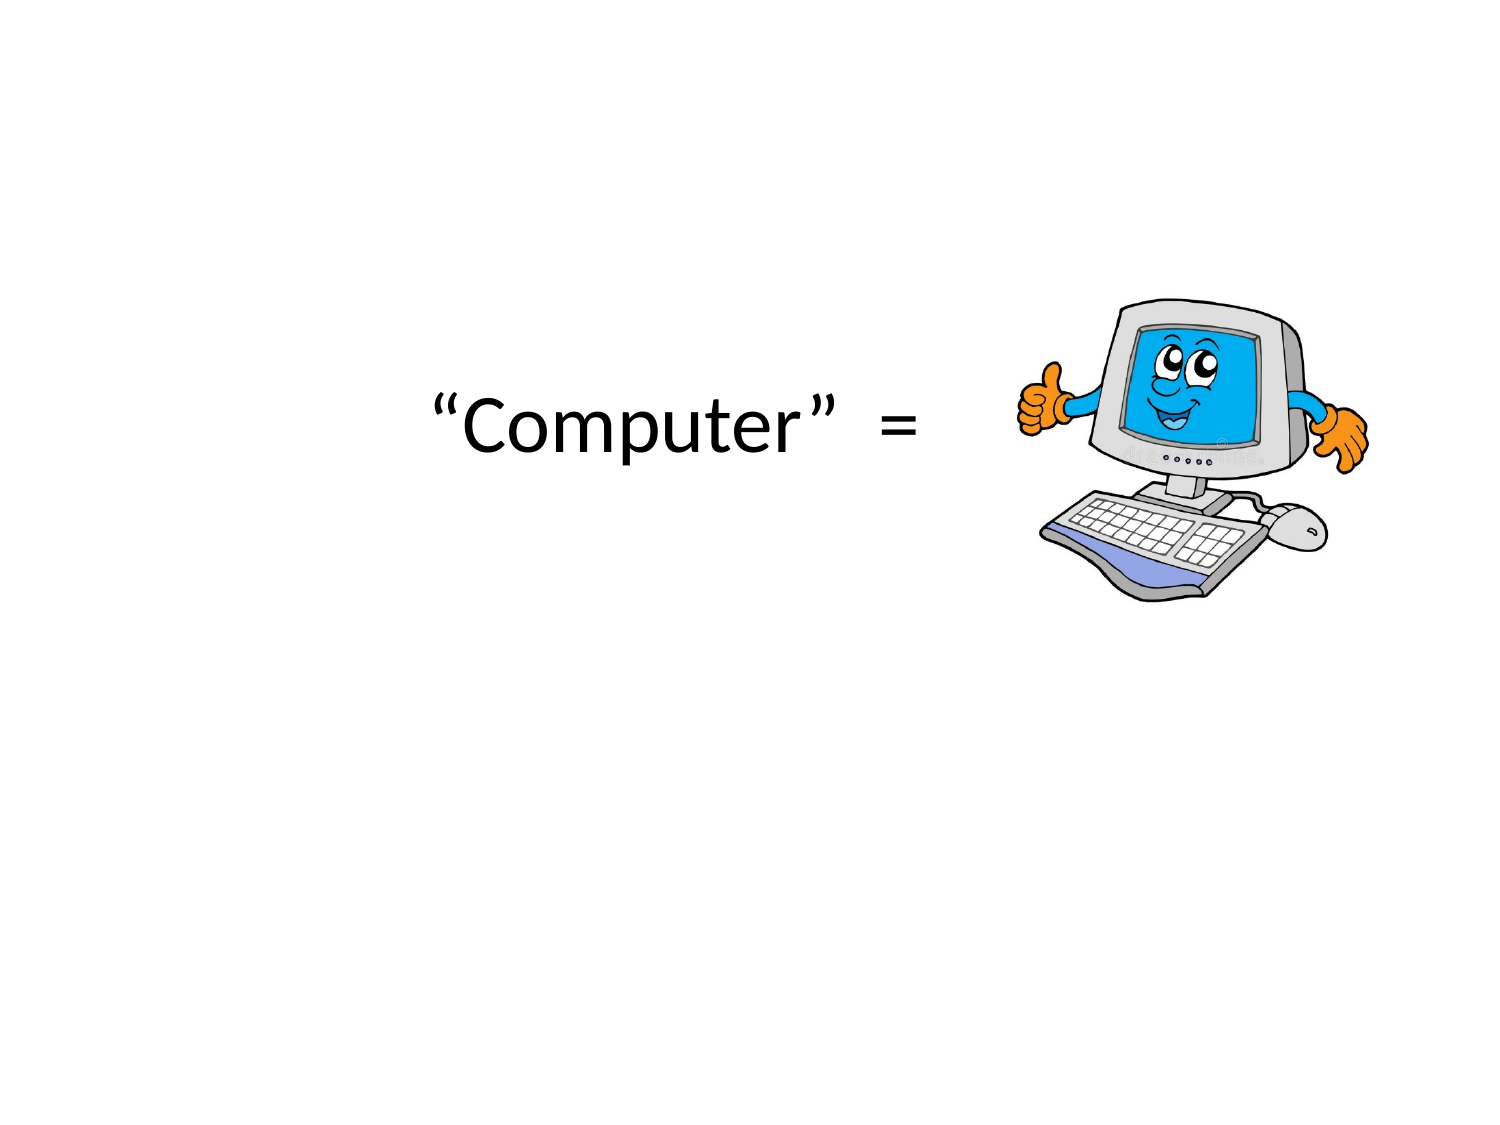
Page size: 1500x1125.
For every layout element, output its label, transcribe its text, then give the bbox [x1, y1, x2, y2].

picture [1009, 290, 1377, 610]
list “Computer” = [75, 78, 1425, 1005]
